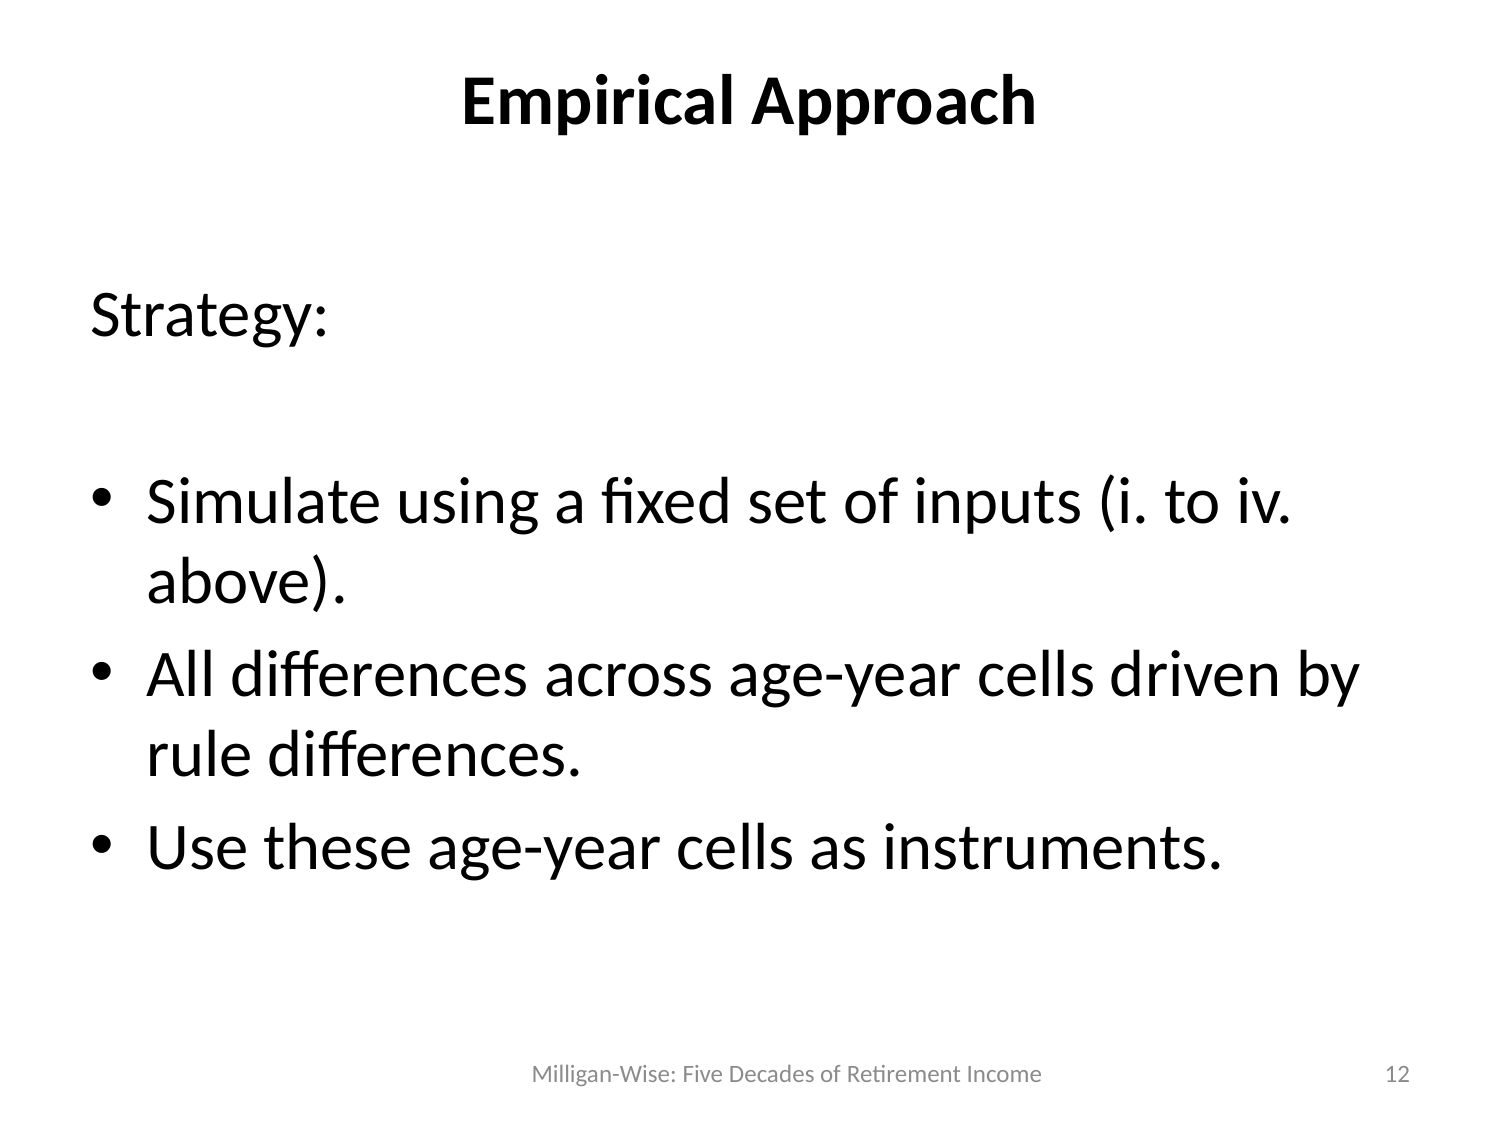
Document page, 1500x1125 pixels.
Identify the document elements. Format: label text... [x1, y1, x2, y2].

footer Milligan-Wise: Five Decades of Retirement Income [512, 1042, 1063, 1103]
slide_number 12 [1074, 1042, 1425, 1103]
list Strategy: Simulate using a fixed set of inputs (i. to iv. above). All differences across age-year cells driven by rule differences. Use these age-year cells as instruments. [75, 262, 1425, 1005]
title Empirical Approach [75, 45, 1425, 233]
